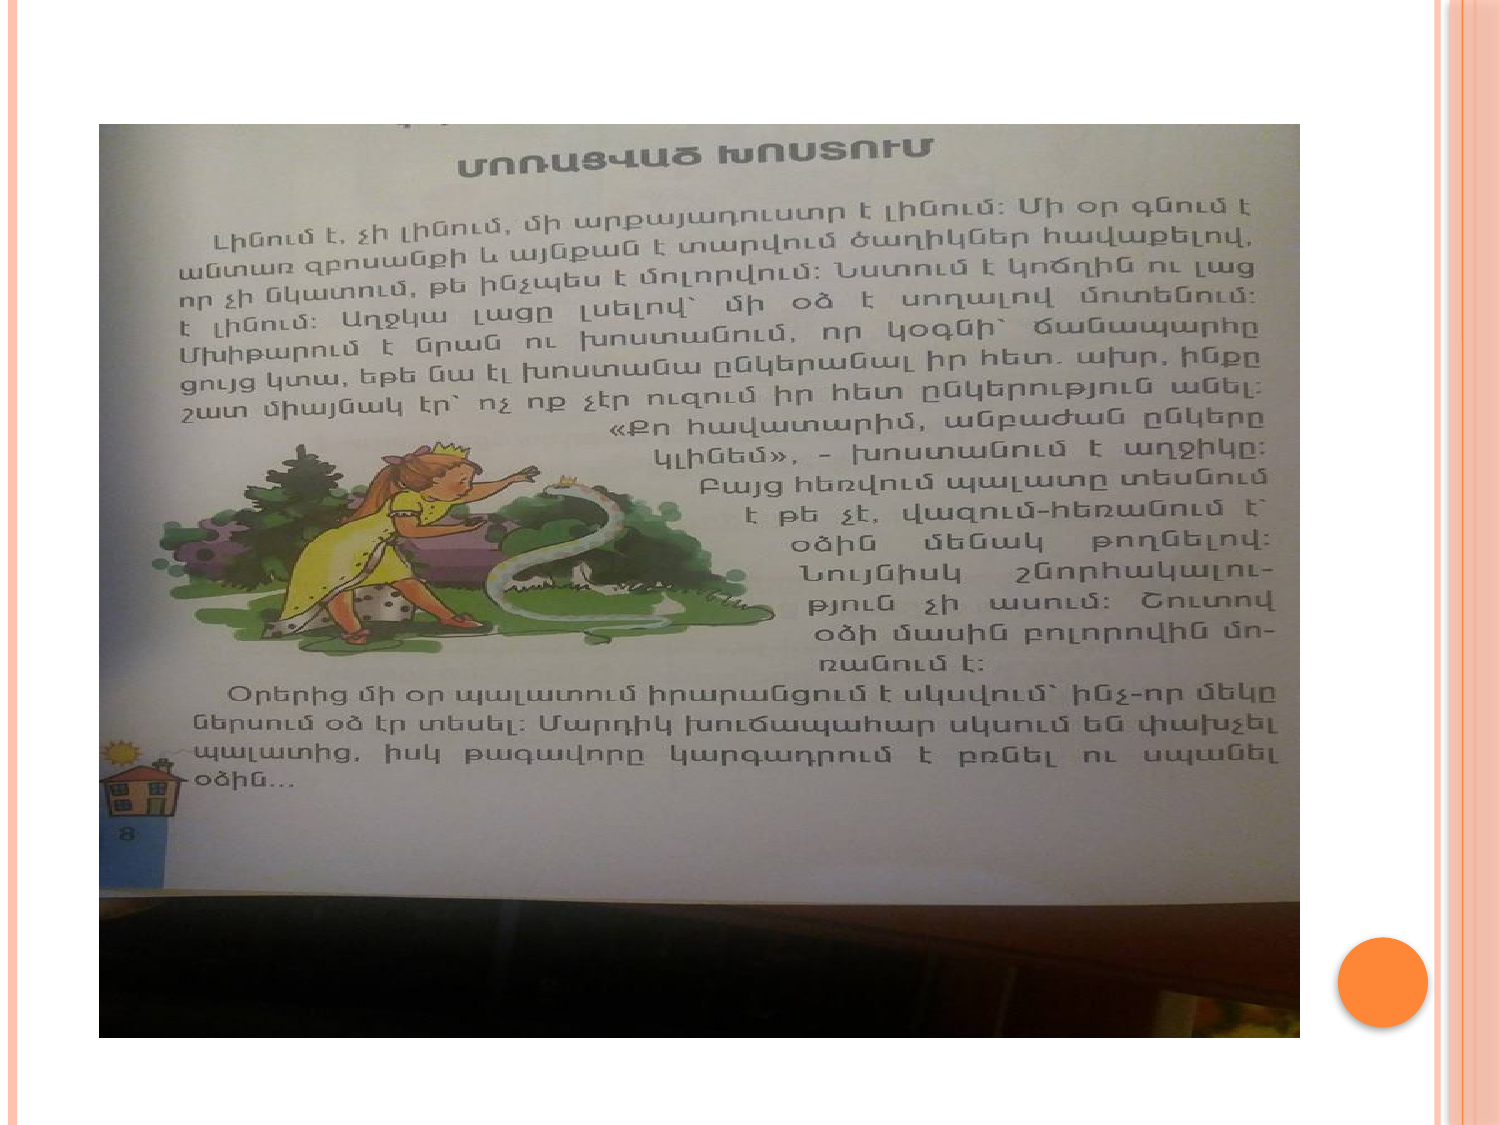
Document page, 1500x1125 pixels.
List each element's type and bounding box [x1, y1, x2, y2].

list [99, 124, 1301, 1038]
